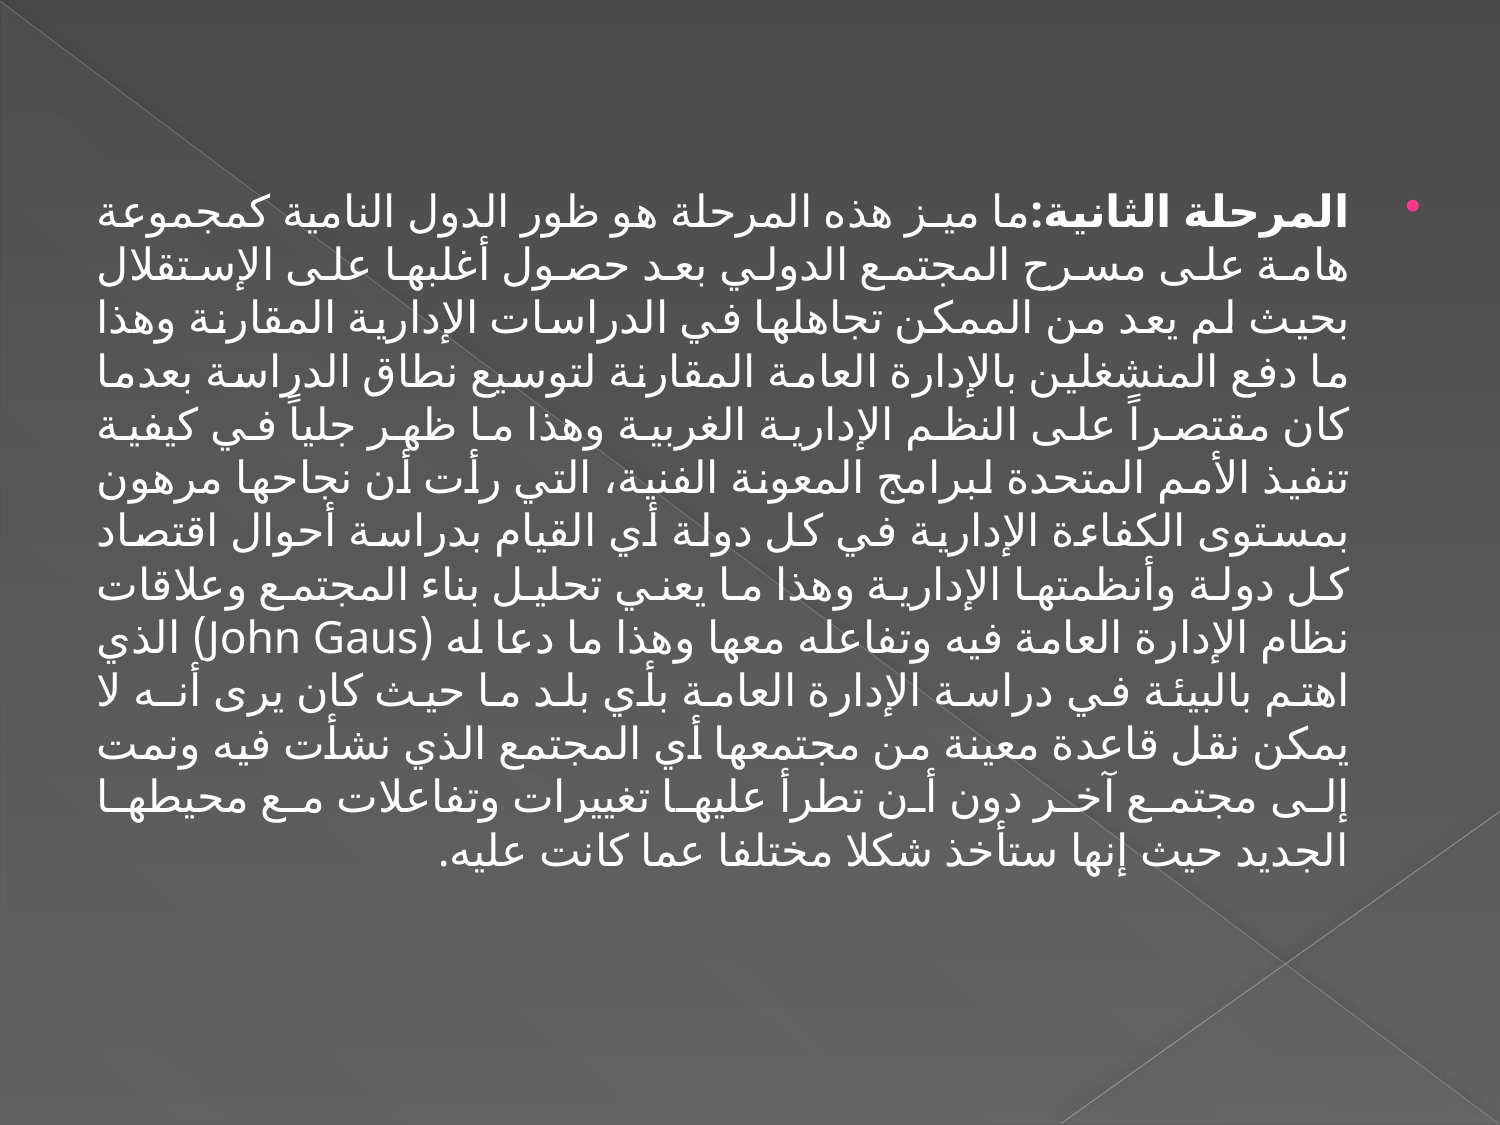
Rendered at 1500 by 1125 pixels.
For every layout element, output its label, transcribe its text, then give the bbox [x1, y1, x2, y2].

list المرحلة الثانية:ما ميـز هذه المرحلة هو ظور الدول النامية كمجموعة هامة على مسرح المجتمع الدولي بعد حصول أغلبها على الإستقلال بحيث لم يعد من الممكن تجاهلها في الدراسات الإدارية المقارنة وهذا ما دفع المنشغلين بالإدارة العامة المقارنة لتوسيع نطاق الدراسة بعدما كان مقتصراً على النظم الإدارية الغربية وهذا ما ظهر جلياً في كيفية تنفيذ الأمم المتحدة لبرامج المعونة الفنية، التي رأت أن نجاحها مرهون بمستوى الكفاءة الإدارية في كل دولة أي القيام بدراسة أحوال اقتصاد كل دولة وأنظمتها الإدارية وهذا ما يعني تحليل بناء المجتمع وعلاقات نظام الإدارة العامة فيه وتفاعله معها وهذا ما دعا له (John Gaus) الذي اهتم بالبيئة في دراسة الإدارة العامة بأي بلد ما حيث كان يرى أنـه لا يمكن نقل قاعدة معينة من مجتمعها أي المجتمع الذي نشأت فيه ونمت إلى مجتمع آخر دون أن تطرأ عليها تغييرات وتفاعلات مع محيطها الجديد حيث إنها ستأخذ شكلا مختلفا عما كانت عليه. [82, 175, 1432, 926]
